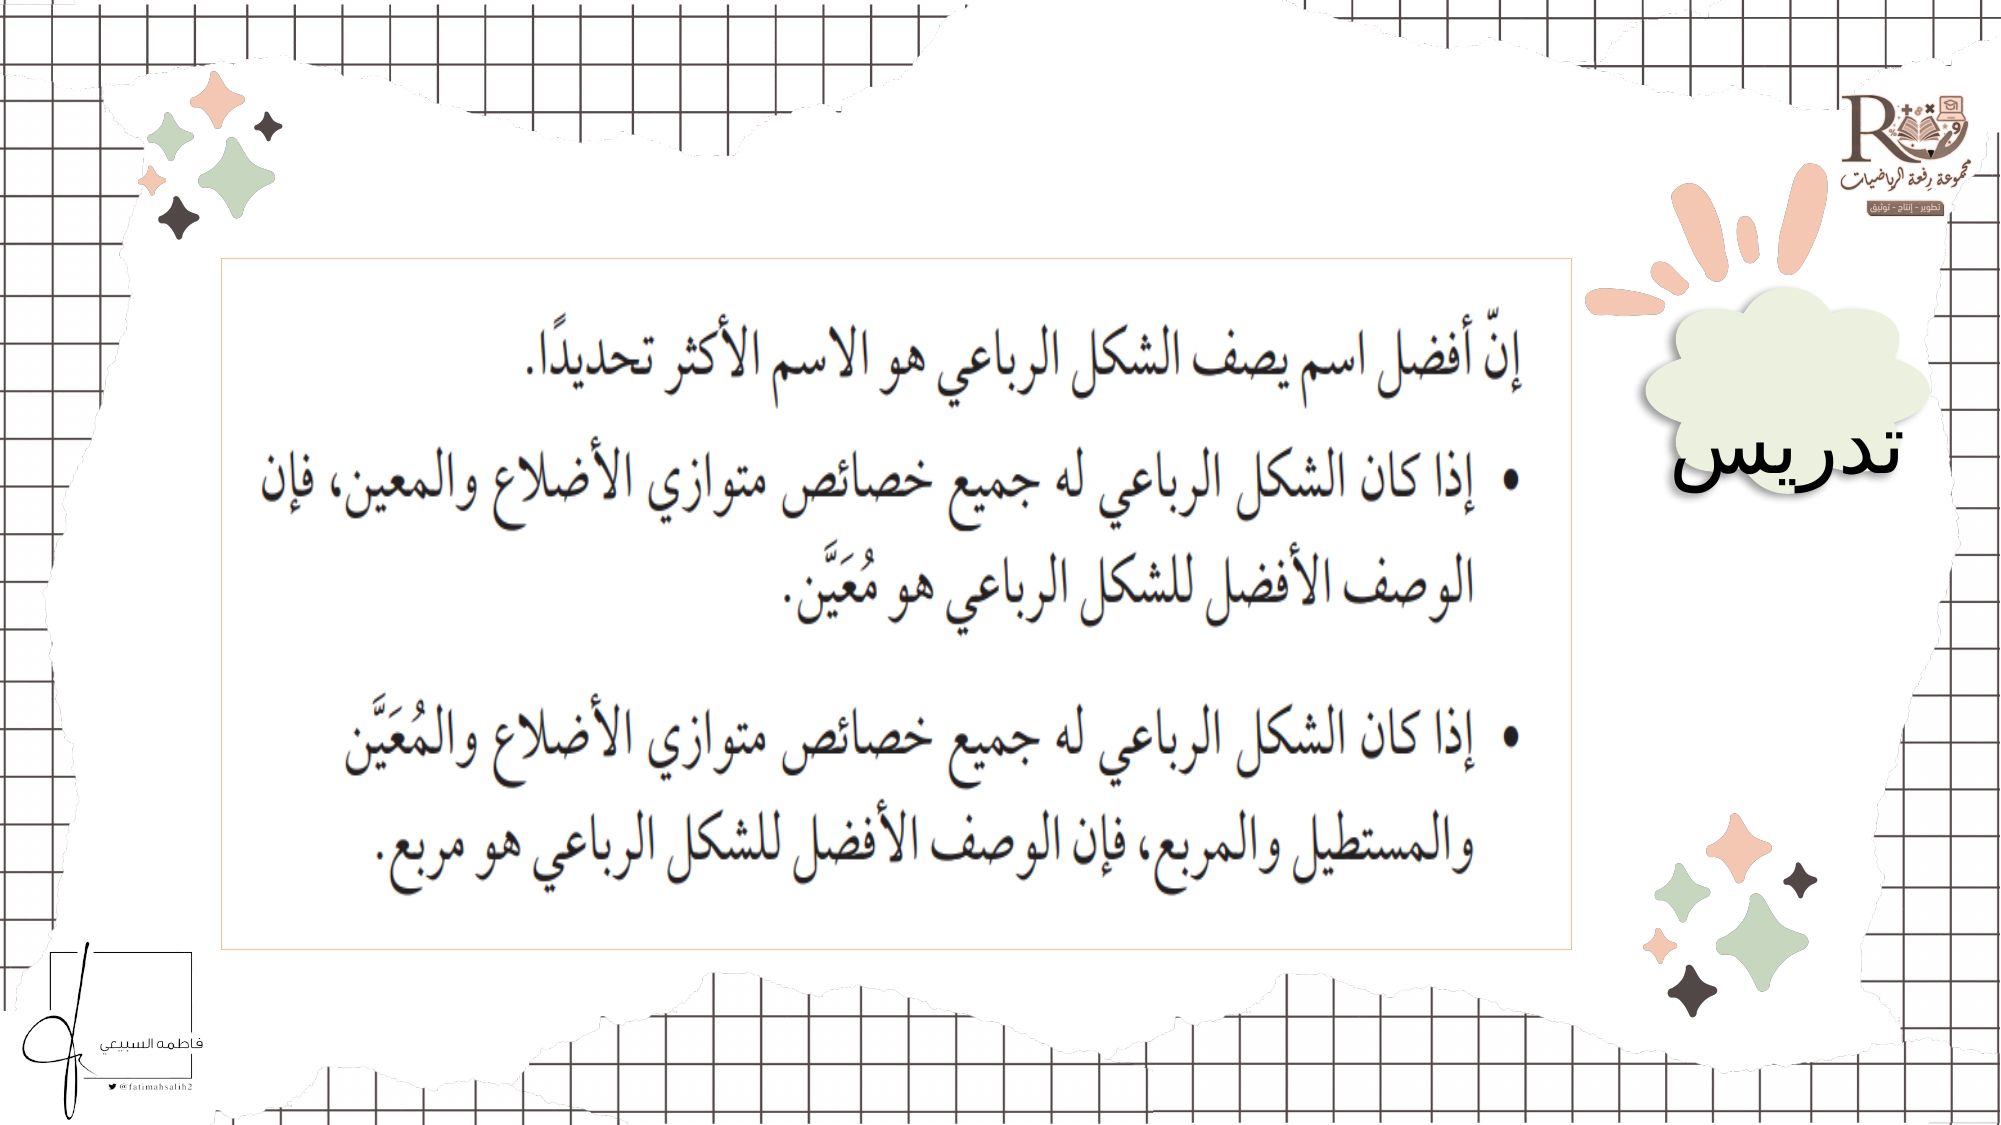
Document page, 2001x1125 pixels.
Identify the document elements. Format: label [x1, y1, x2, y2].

picture [136, 70, 283, 241]
picture [1641, 811, 1819, 1019]
picture [1640, 111, 1782, 385]
text_box [0, 0, 2000, 1125]
picture [13, 258, 1572, 1125]
picture [1831, 76, 1992, 230]
